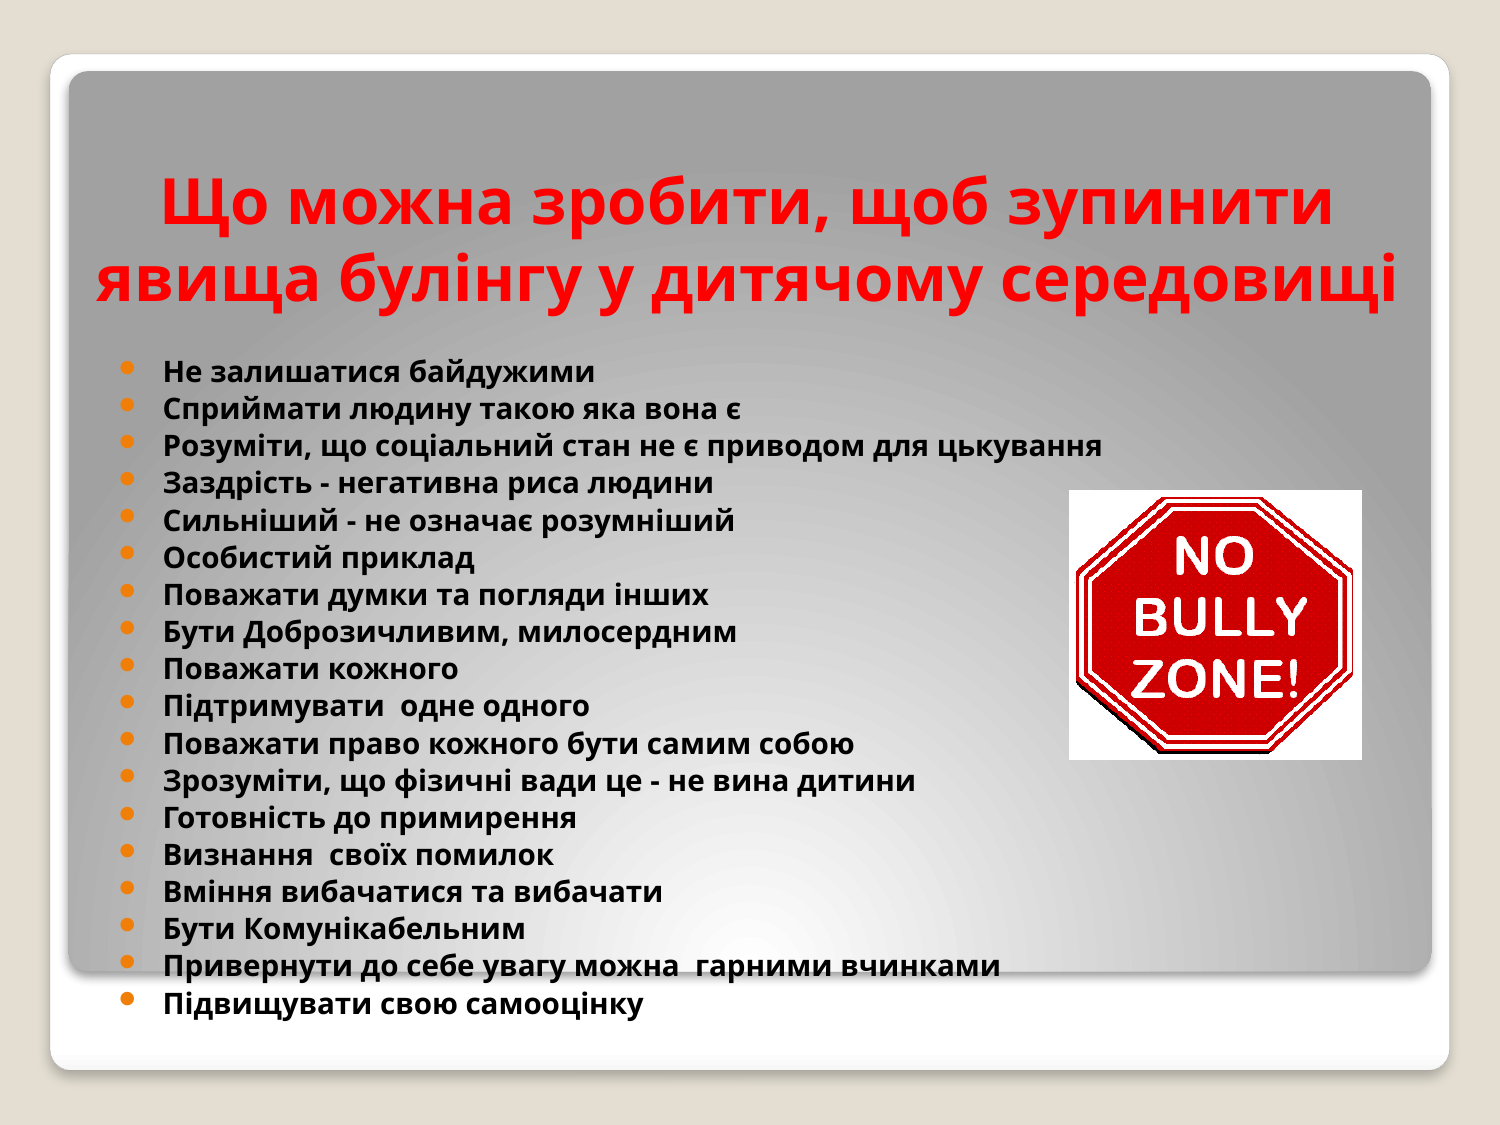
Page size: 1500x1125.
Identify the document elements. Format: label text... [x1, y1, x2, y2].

picture [1069, 490, 1362, 761]
title Що можна зробити, щоб зупинити явища булінгу у дитячому середовищі [76, 149, 1420, 322]
list Не залишатися байдужими Сприймати людину такою яка вона є Розуміти, що соціальний стан не є приводом для цькування Заздрість - негативна риса людини Сильніший - не означає розумніший Особистий приклад Поважати думки та погляди інших Бути Доброзичливим, милосердним Поважати кожного Підтримувати одне одного Поважати право кожного бути самим собою Зрозуміти, що фізичні вади це - не вина дитини Готовність до примирення Визнання своїх помилок Вміння вибачатися та вибачати Бути Комунікабельним Привернути до себе увагу можна гарними вчинками Підвищувати свою самооцінку [88, 338, 1431, 1035]
